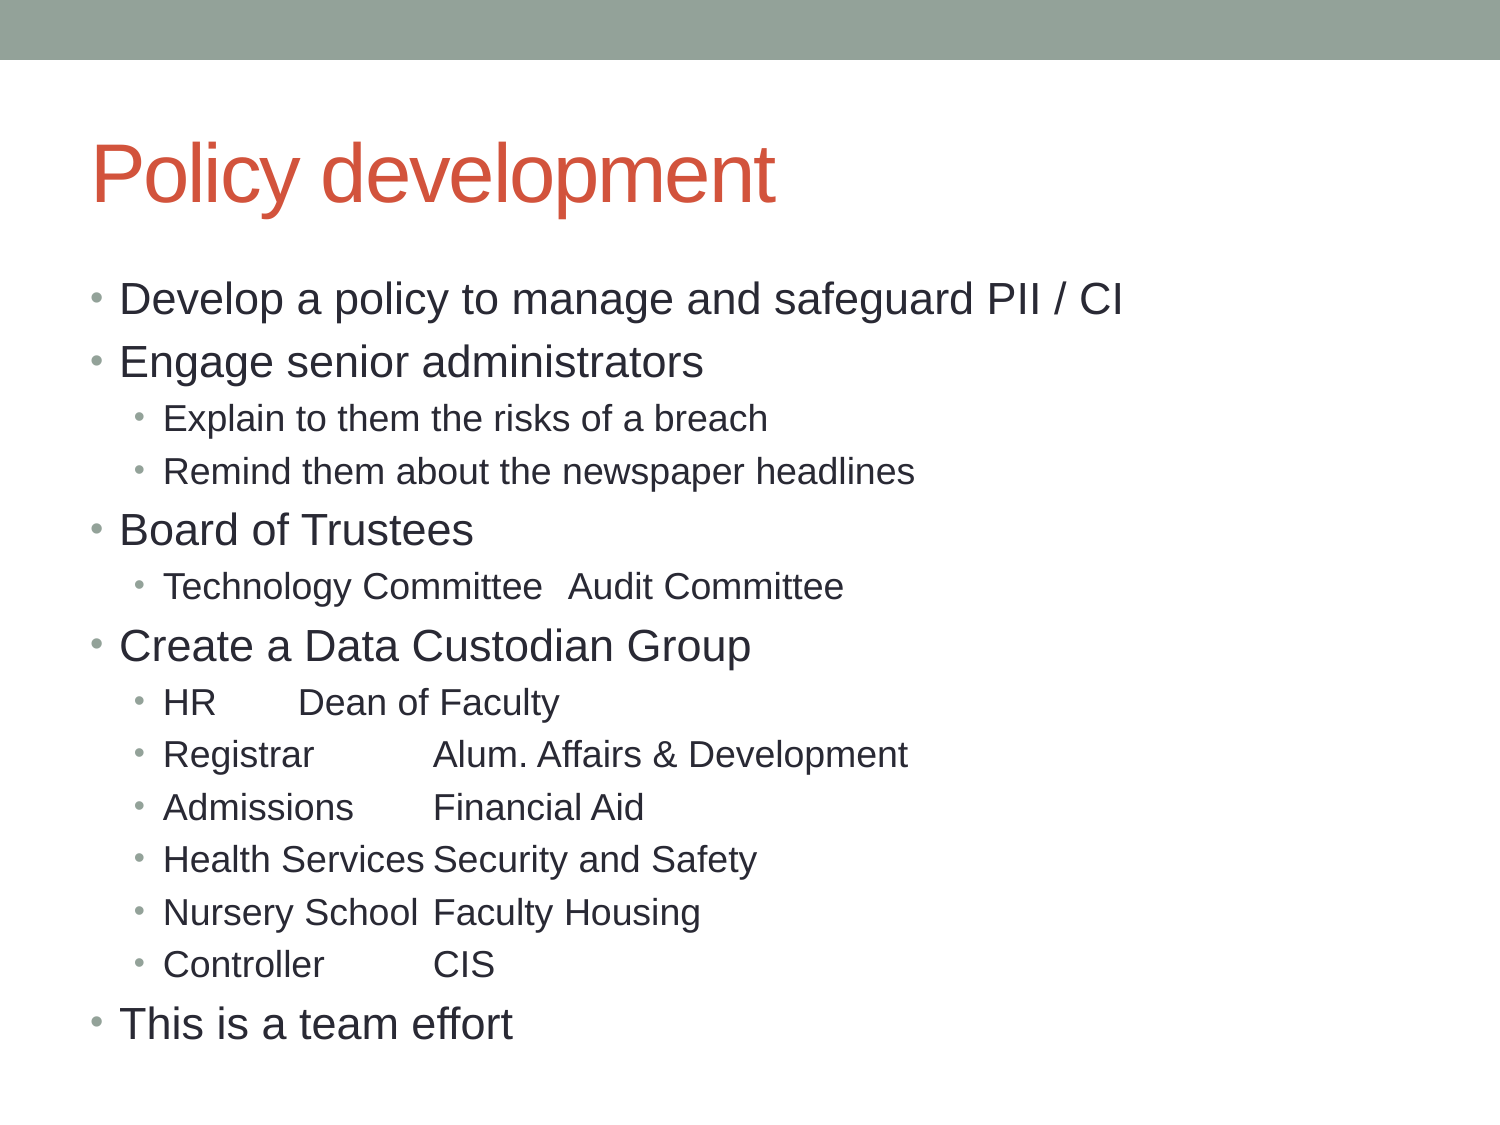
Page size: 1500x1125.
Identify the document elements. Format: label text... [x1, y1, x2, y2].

title Policy development [75, 87, 1425, 250]
list Develop a policy to manage and safeguard PII / CI Engage senior administrators Explain to them the risks of a breach Remind them about the newspaper headlines Board of Trustees Technology Committee Audit Committee Create a Data Custodian Group HR Dean of Faculty Registrar Alum. Affairs & Development Admissions Financial Aid Health Services Security and Safety Nursery School Faculty Housing Controller CIS This is a team effort [75, 262, 1425, 1063]
